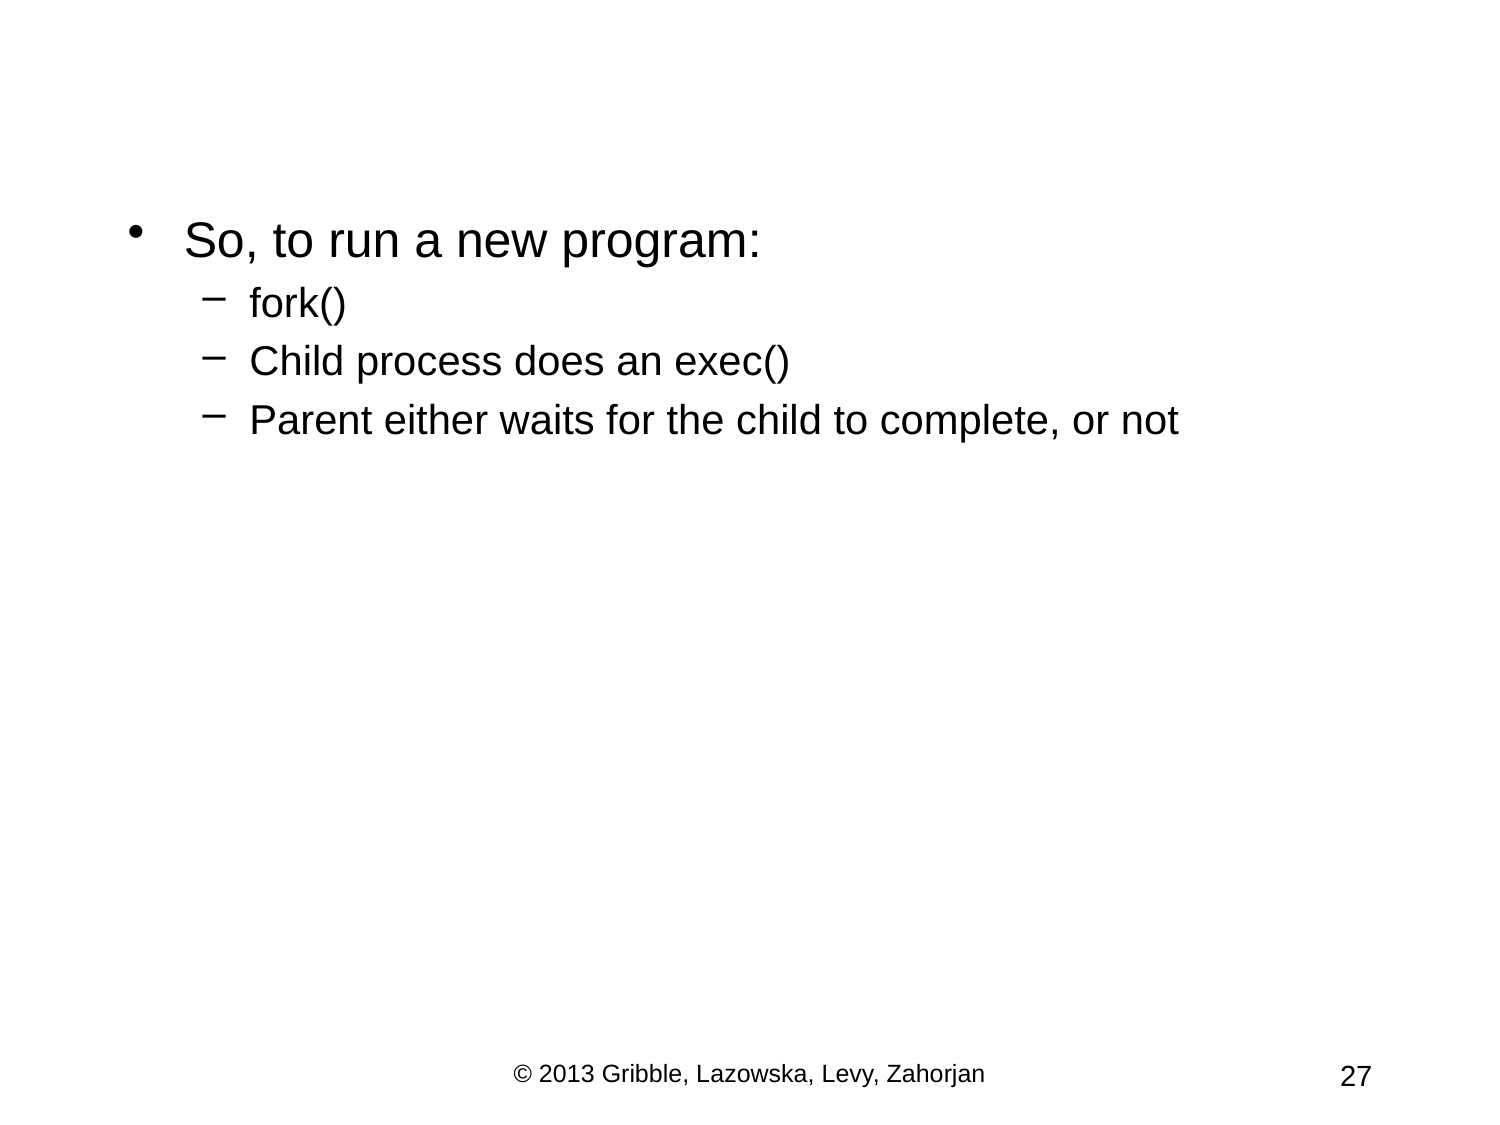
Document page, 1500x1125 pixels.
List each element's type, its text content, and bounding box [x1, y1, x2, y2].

footer © 2013 Gribble, Lazowska, Levy, Zahorjan [425, 1050, 1074, 1075]
slide_number 27 [1074, 1050, 1388, 1100]
list So, to run a new program: fork() Child process does an exec() Parent either waits for the child to complete, or not [112, 200, 1388, 1013]
